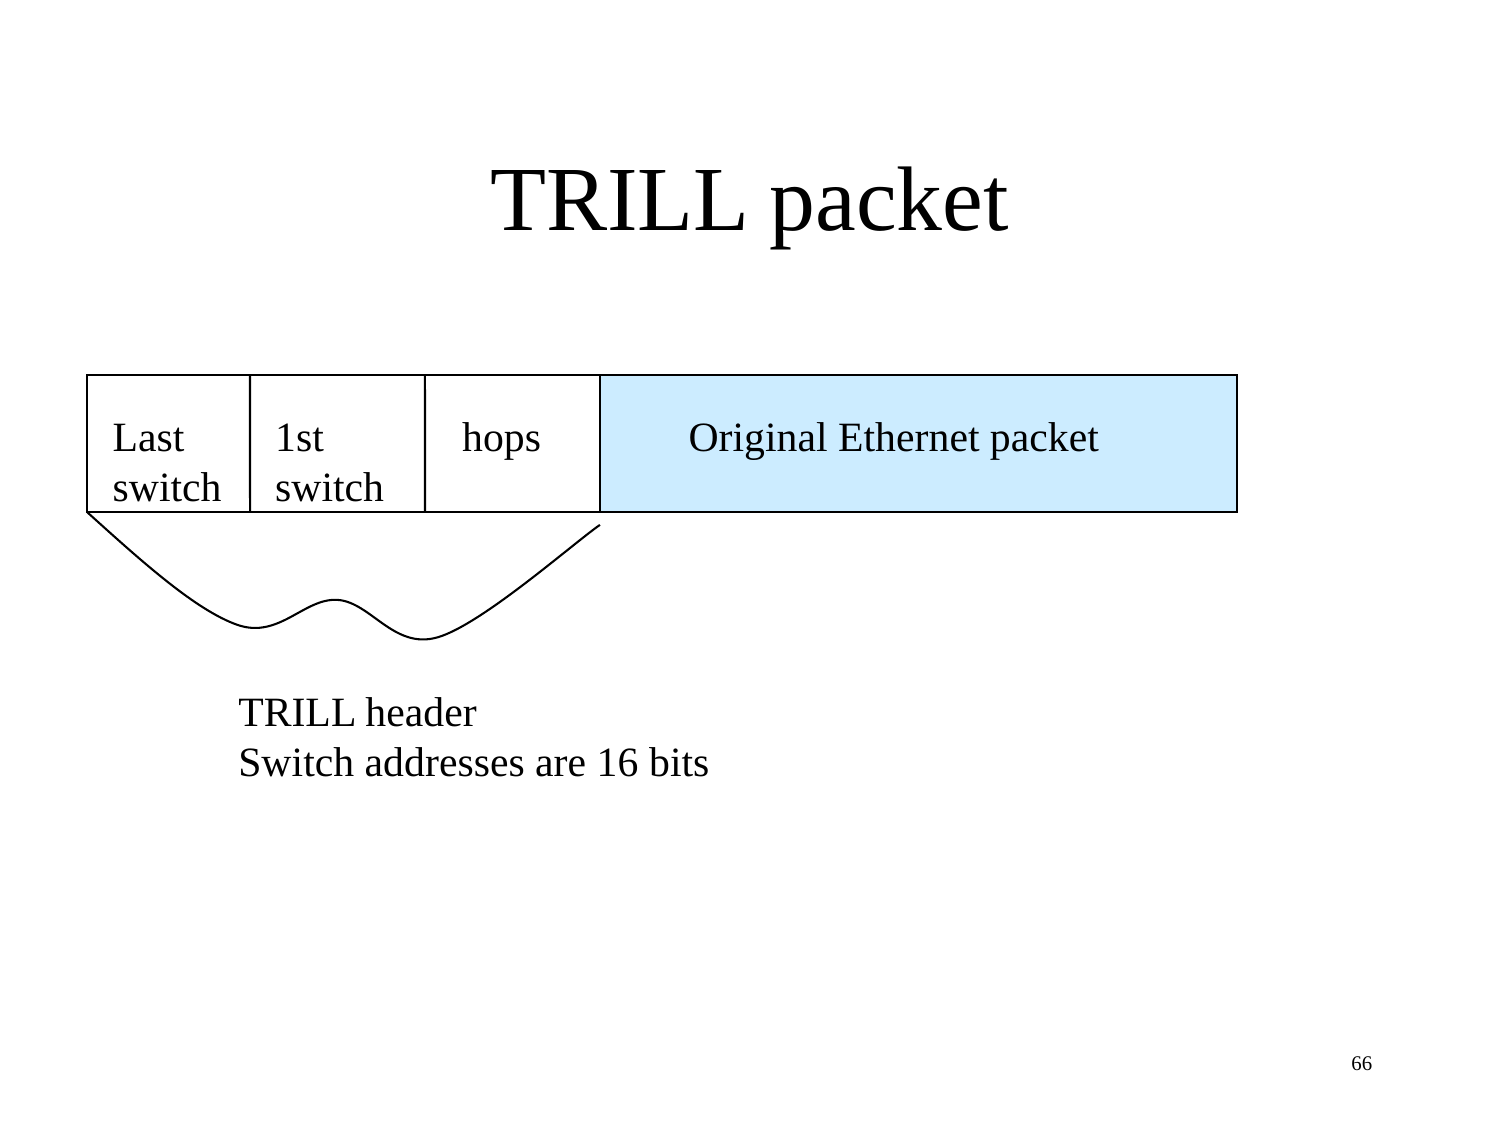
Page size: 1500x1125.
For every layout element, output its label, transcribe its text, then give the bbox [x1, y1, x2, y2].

text_box Original Ethernet packet [673, 402, 1115, 468]
title TRILL packet [112, 99, 1388, 288]
text_box 1st switch [260, 402, 400, 518]
text_box [87, 512, 600, 640]
text_box TRILL header Switch addresses are 16 bits [223, 677, 725, 793]
text_box [87, 374, 600, 513]
text_box Last switch [97, 402, 237, 518]
slide_number 66 [1062, 1024, 1388, 1101]
text_box [600, 374, 1238, 513]
text_box hops [447, 402, 557, 468]
